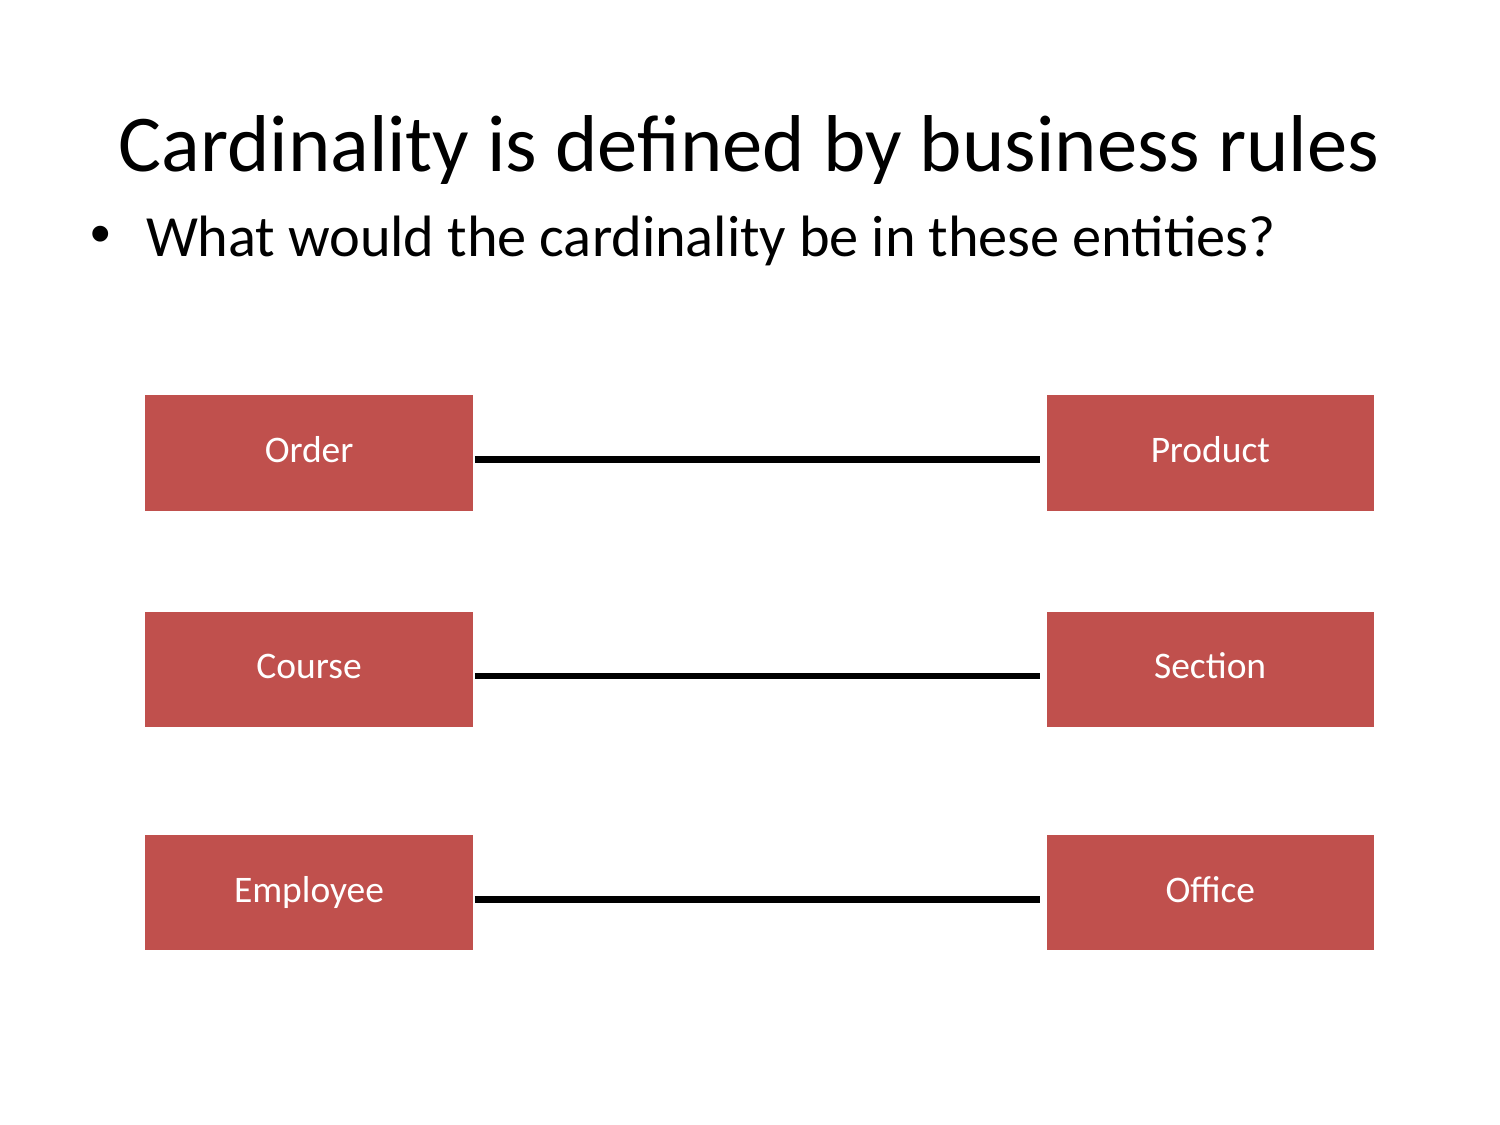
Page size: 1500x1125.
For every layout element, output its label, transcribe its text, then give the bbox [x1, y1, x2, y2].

title Cardinality is defined by business rules [75, 45, 1425, 190]
table_header Section [1047, 612, 1374, 727]
table_header Office [1047, 835, 1374, 950]
table_header Employee [145, 835, 473, 950]
table_header Course [145, 612, 473, 727]
list What would the cardinality be in these entities? [75, 190, 1425, 366]
table_header Order [145, 395, 473, 511]
table_header Product [1047, 395, 1374, 511]
